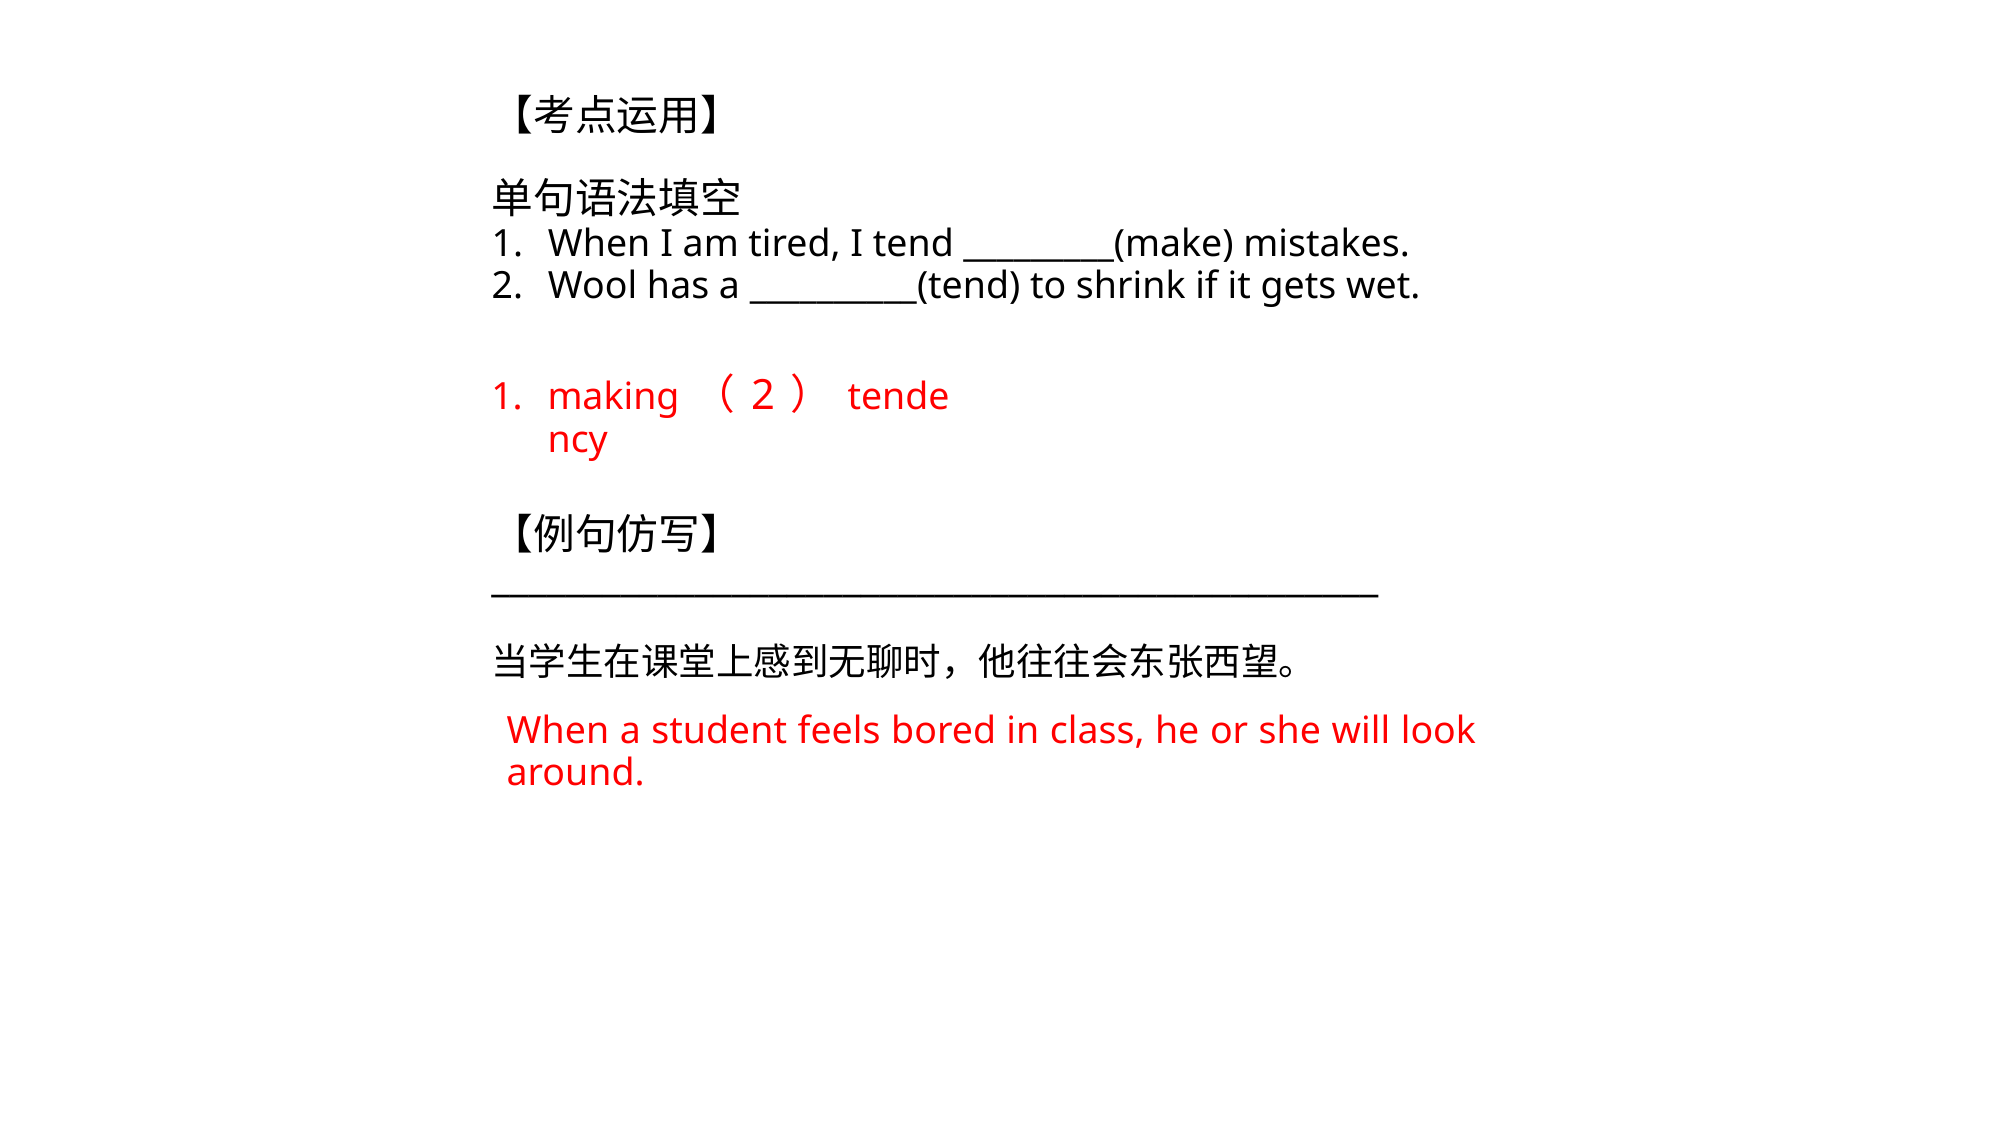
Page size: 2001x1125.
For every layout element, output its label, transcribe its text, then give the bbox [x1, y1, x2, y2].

text_box 【考点运用】 单句语法填空 When I am tired, I tend _________(make) mistakes. Wool has a __________(tend) to shrink if it gets wet. [476, 89, 1477, 313]
text_box 【例句仿写】 ________________________________________________ 当学生在课堂上感到无聊时，他往往会东张西望。 [476, 508, 1656, 691]
text_box When a student feels bored in class, he or she will look around. [491, 702, 1492, 801]
text_box making（2）tendency [476, 368, 965, 426]
